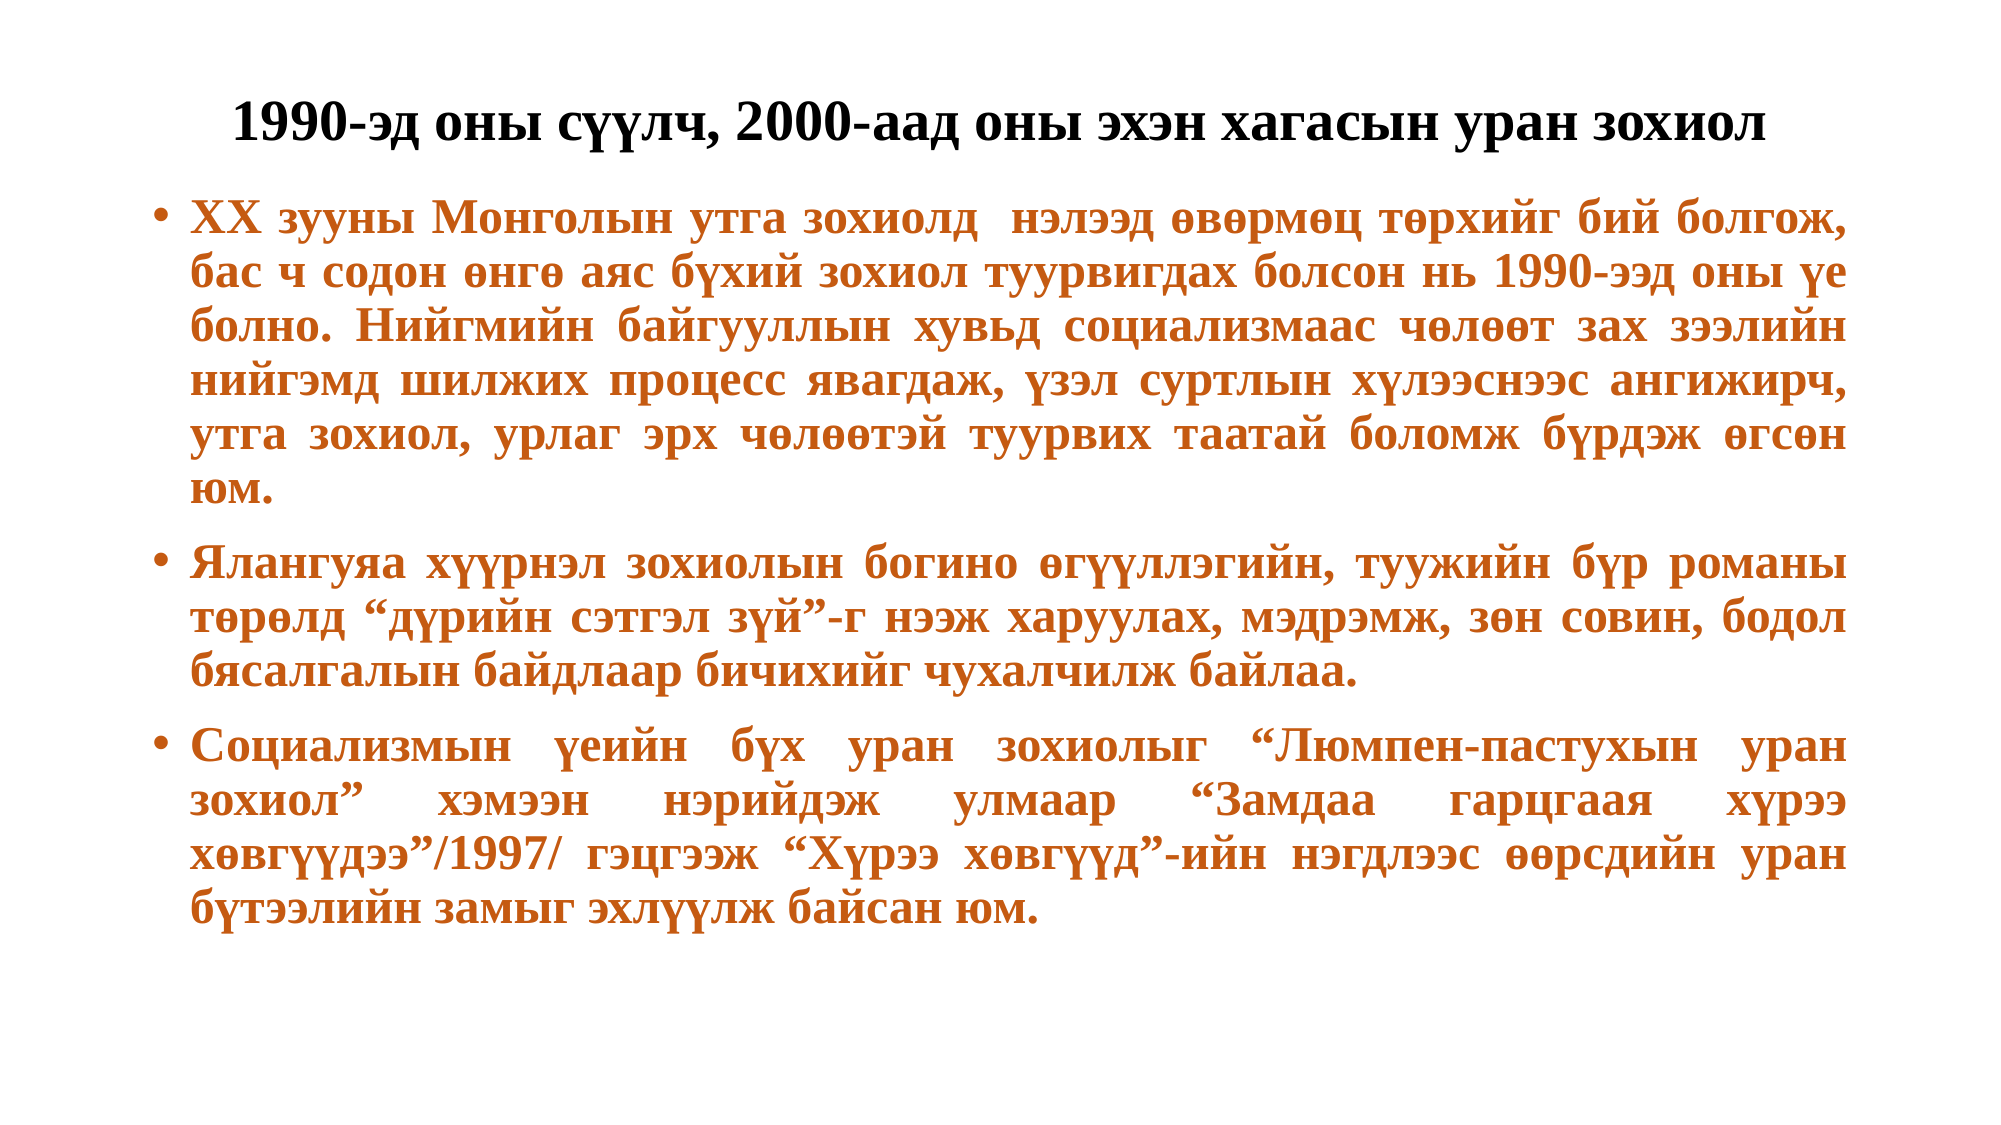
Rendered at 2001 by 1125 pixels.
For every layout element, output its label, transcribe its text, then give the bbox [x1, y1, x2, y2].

list ХХ зууны Монголын утга зохиолд нэлээд өвөрмөц төрхийг бий болгож, бас ч содон өнгө аяс бүхий зохиол туурвигдах болсон нь 1990-ээд оны үе болно. Нийгмийн байгууллын хувьд социализмаас чөлөөт зах зээлийн нийгэмд шилжих процесс явагдаж, үзэл суртлын хүлээснээс ангижирч, утга зохиол, урлаг эрх чөлөөтэй туурвих таатай боломж бүрдэж өгсөн юм. Ялангуяа хүүрнэл зохиолын богино өгүүллэгийн, туужийн бүр романы төрөлд “дүрийн сэтгэл зүй”-г нээж харуулах, мэдрэмж, зөн совин, бодол бясалгалын байдлаар бичихийг чухалчилж байлаа. Социализмын үеийн бүх уран зохиолыг “Люмпен-пастухын уран зохиол” хэмээн нэрийдэж улмаар “Замдаа гарцгаая хүрээ хөвгүүдээ”/1997/ гэцгээж “Хүрээ хөвгүүд”-ийн нэгдлээс өөрсдийн уран бүтээлийн замыг эхлүүлж байсан юм. [137, 183, 1863, 1014]
title 1990-эд оны сүүлч, 2000-аад оны эхэн хагасын уран зохиол [137, 59, 1863, 183]
